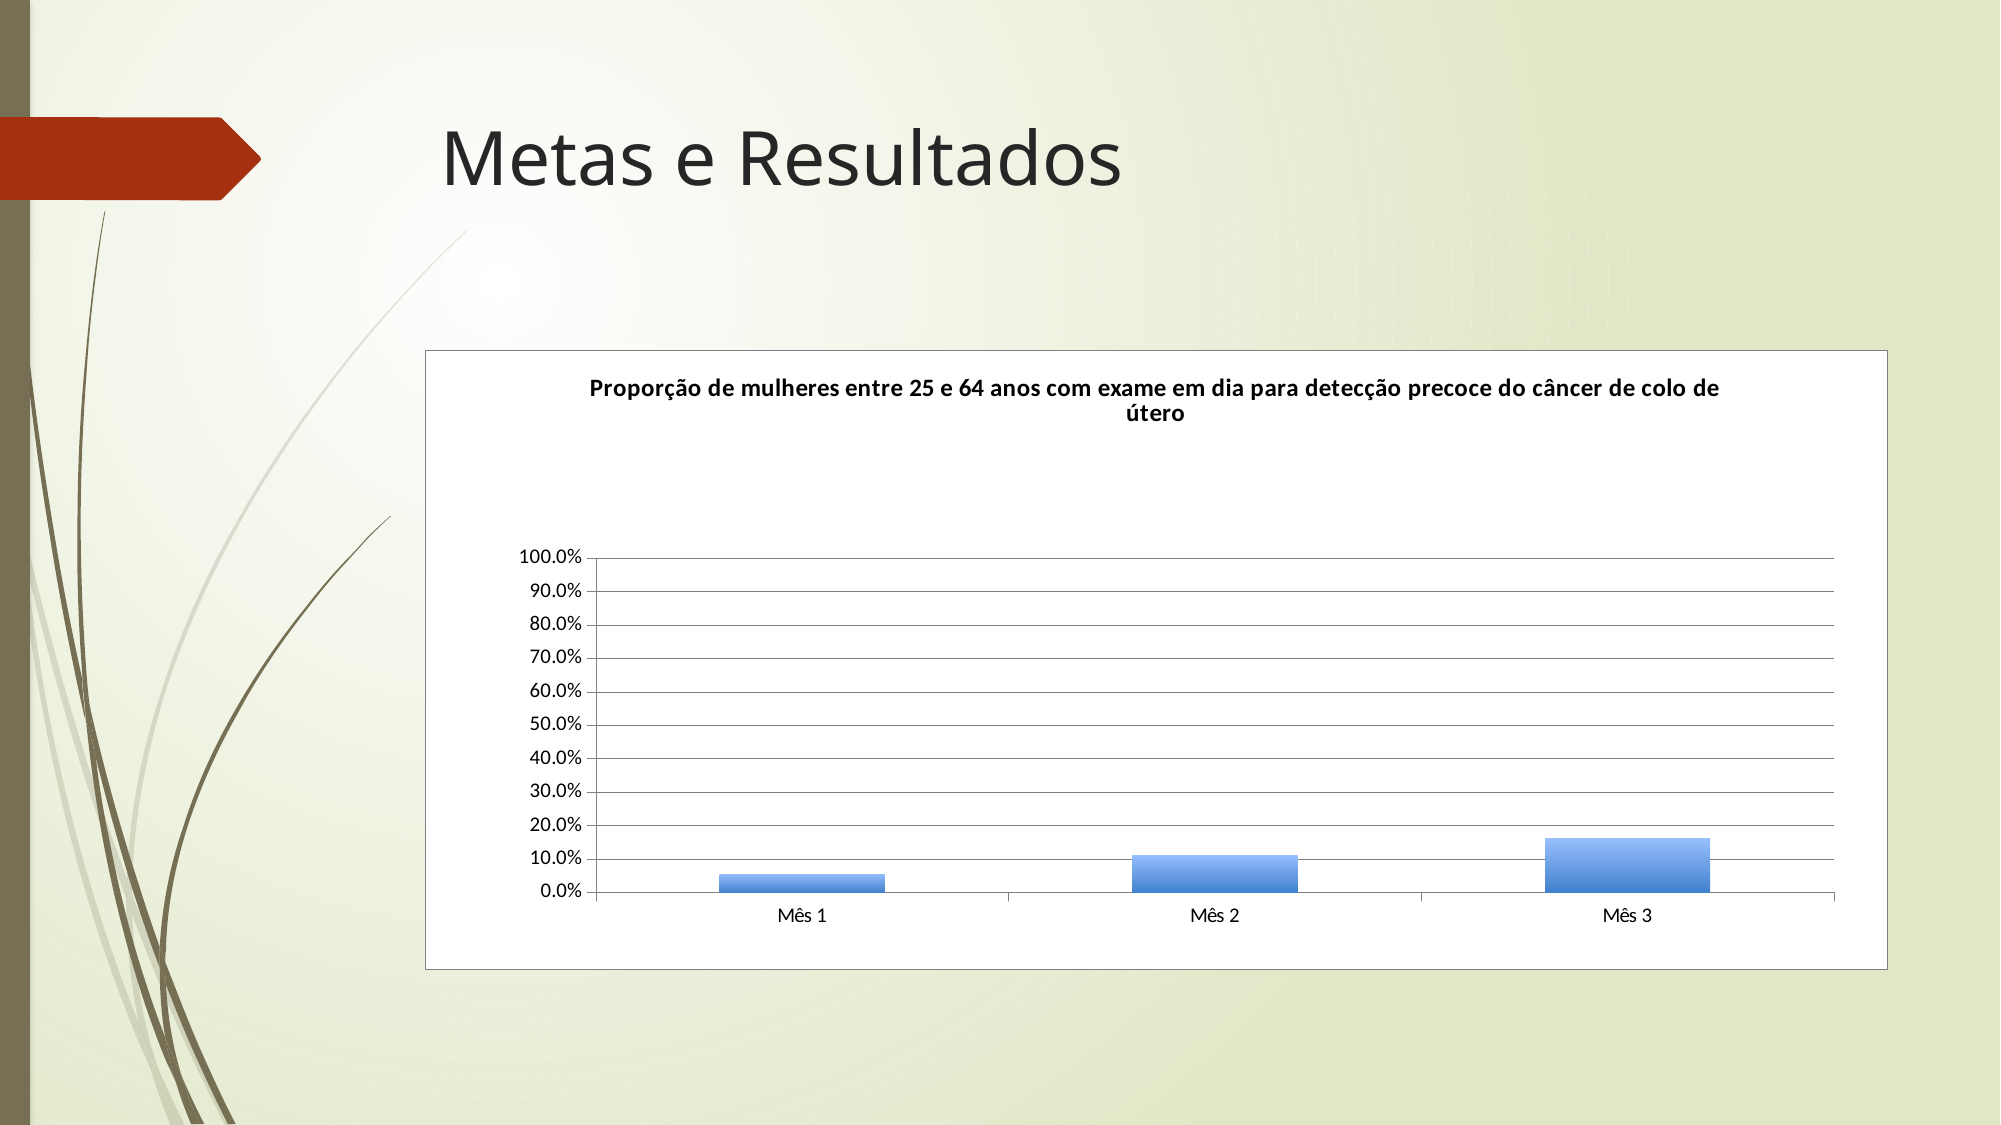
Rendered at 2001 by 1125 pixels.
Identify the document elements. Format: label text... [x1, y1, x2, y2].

chart [424, 349, 1888, 971]
title Metas e Resultados [425, 102, 1888, 313]
